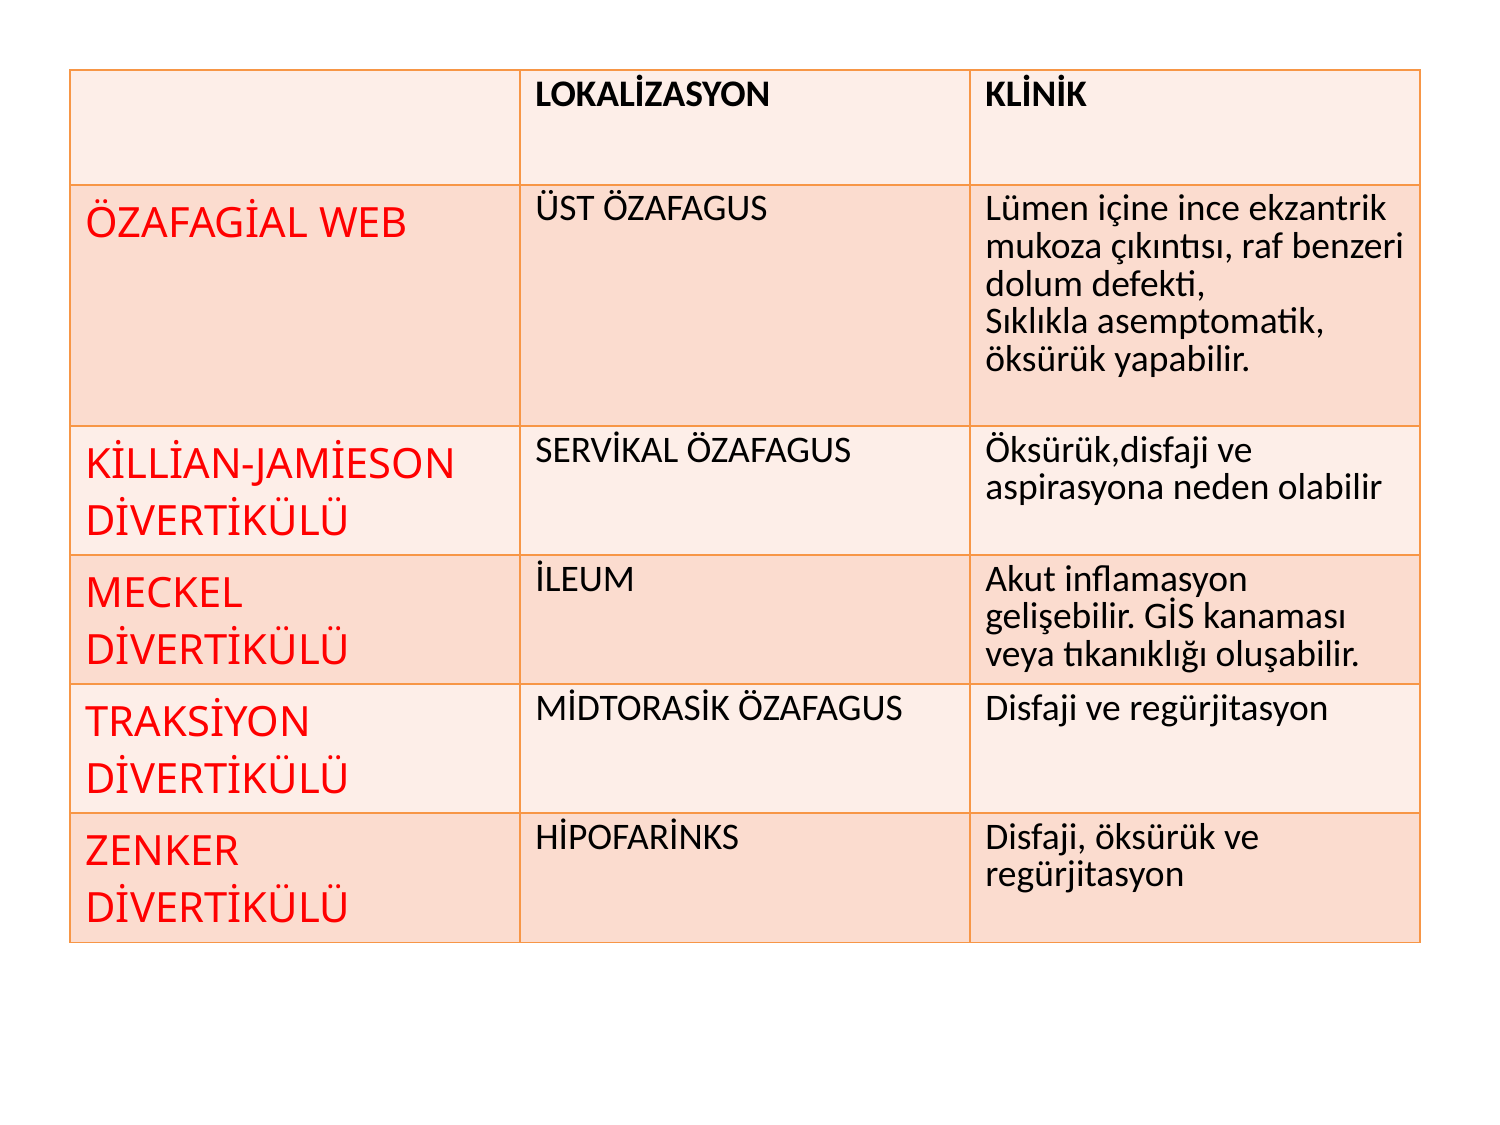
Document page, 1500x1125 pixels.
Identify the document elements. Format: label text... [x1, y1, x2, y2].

table_cell ZENKER DİVERTİKÜLÜ [71, 814, 519, 942]
table_cell ÖZAFAGİAL WEB [71, 186, 519, 425]
table_cell ÜST ÖZAFAGUS [521, 186, 969, 425]
table_cell İLEUM [521, 556, 969, 683]
table_cell HİPOFARİNKS [521, 814, 969, 942]
table_cell Öksürük,disfaji ve aspirasyona neden olabilir [971, 427, 1419, 554]
table_cell SERVİKAL ÖZAFAGUS [521, 427, 969, 554]
table_header KLİNİK [971, 71, 1419, 184]
table_cell Disfaji, öksürük ve regürjitasyon [971, 814, 1419, 942]
table_header [71, 71, 519, 184]
table_cell MİDTORASİK ÖZAFAGUS [521, 685, 969, 812]
table_cell Disfaji ve regürjitasyon [971, 685, 1419, 812]
table_cell Lümen içine ince ekzantrik mukoza çıkıntısı, raf benzeri dolum defekti, Sıklıkla asemptomatik, öksürük yapabilir. [971, 186, 1419, 425]
table_cell TRAKSİYON DİVERTİKÜLÜ [71, 685, 519, 812]
table_header LOKALİZASYON [521, 71, 969, 184]
table_cell Akut inflamasyon gelişebilir. GİS kanaması veya tıkanıklığı oluşabilir. [971, 556, 1419, 683]
table_cell KİLLİAN-JAMİESON DİVERTİKÜLÜ [71, 427, 519, 554]
table_cell MECKEL DİVERTİKÜLÜ [71, 556, 519, 683]
